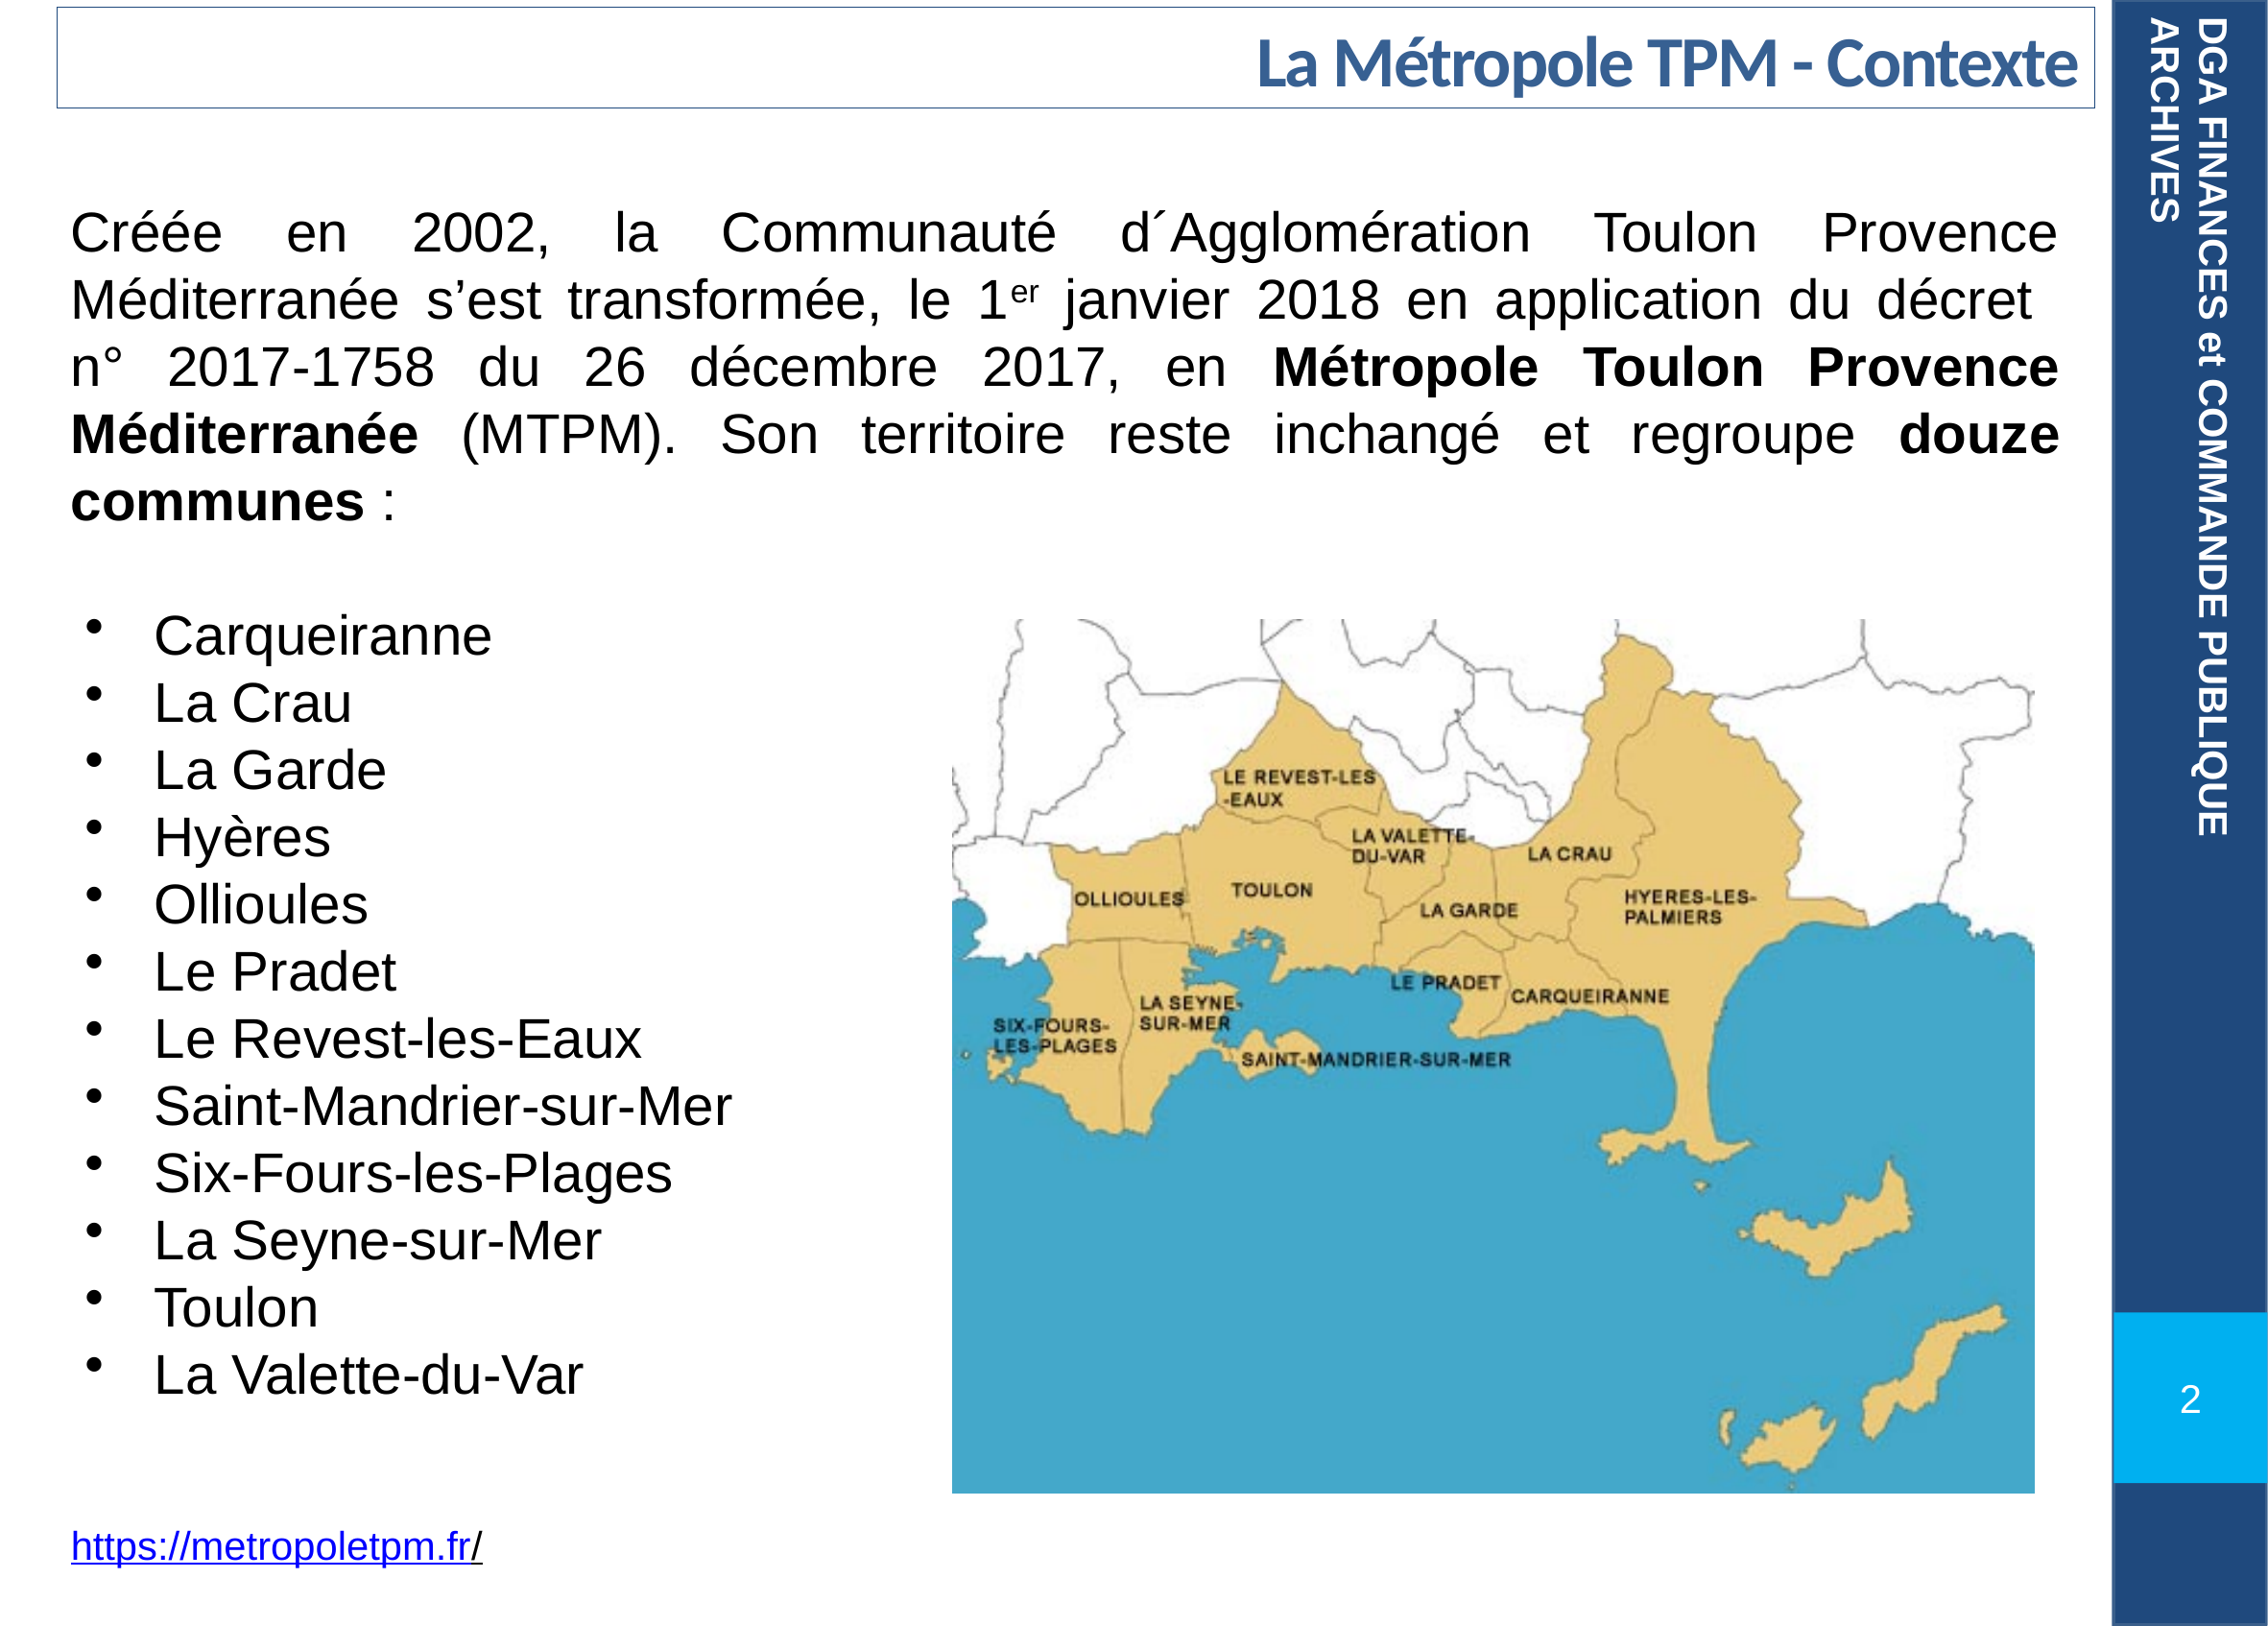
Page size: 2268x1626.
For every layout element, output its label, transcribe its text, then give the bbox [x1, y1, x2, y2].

picture [951, 619, 2035, 1494]
text_box Créée en 2002, la Communauté d´Agglomération Toulon Provence Méditerranée s’est transformée, le 1er janvier 2018 en application du décret n° 2017-1758 du 26 décembre 2017, en Métropole Toulon Provence Méditerranée (MTPM). Son territoire reste inchangé et regroupe douze communes : Carqueiranne La Crau La Garde Hyères Ollioules Le Pradet Le Revest-les-Eaux Saint-Mandrier-sur-Mer Six-Fours-les-Plages La Seyne-sur-Mer Toulon La Valette-du-Var https://metropoletpm.fr/ [56, 188, 2075, 1576]
text_box La Métropole TPM - Contexte [57, 7, 2095, 108]
